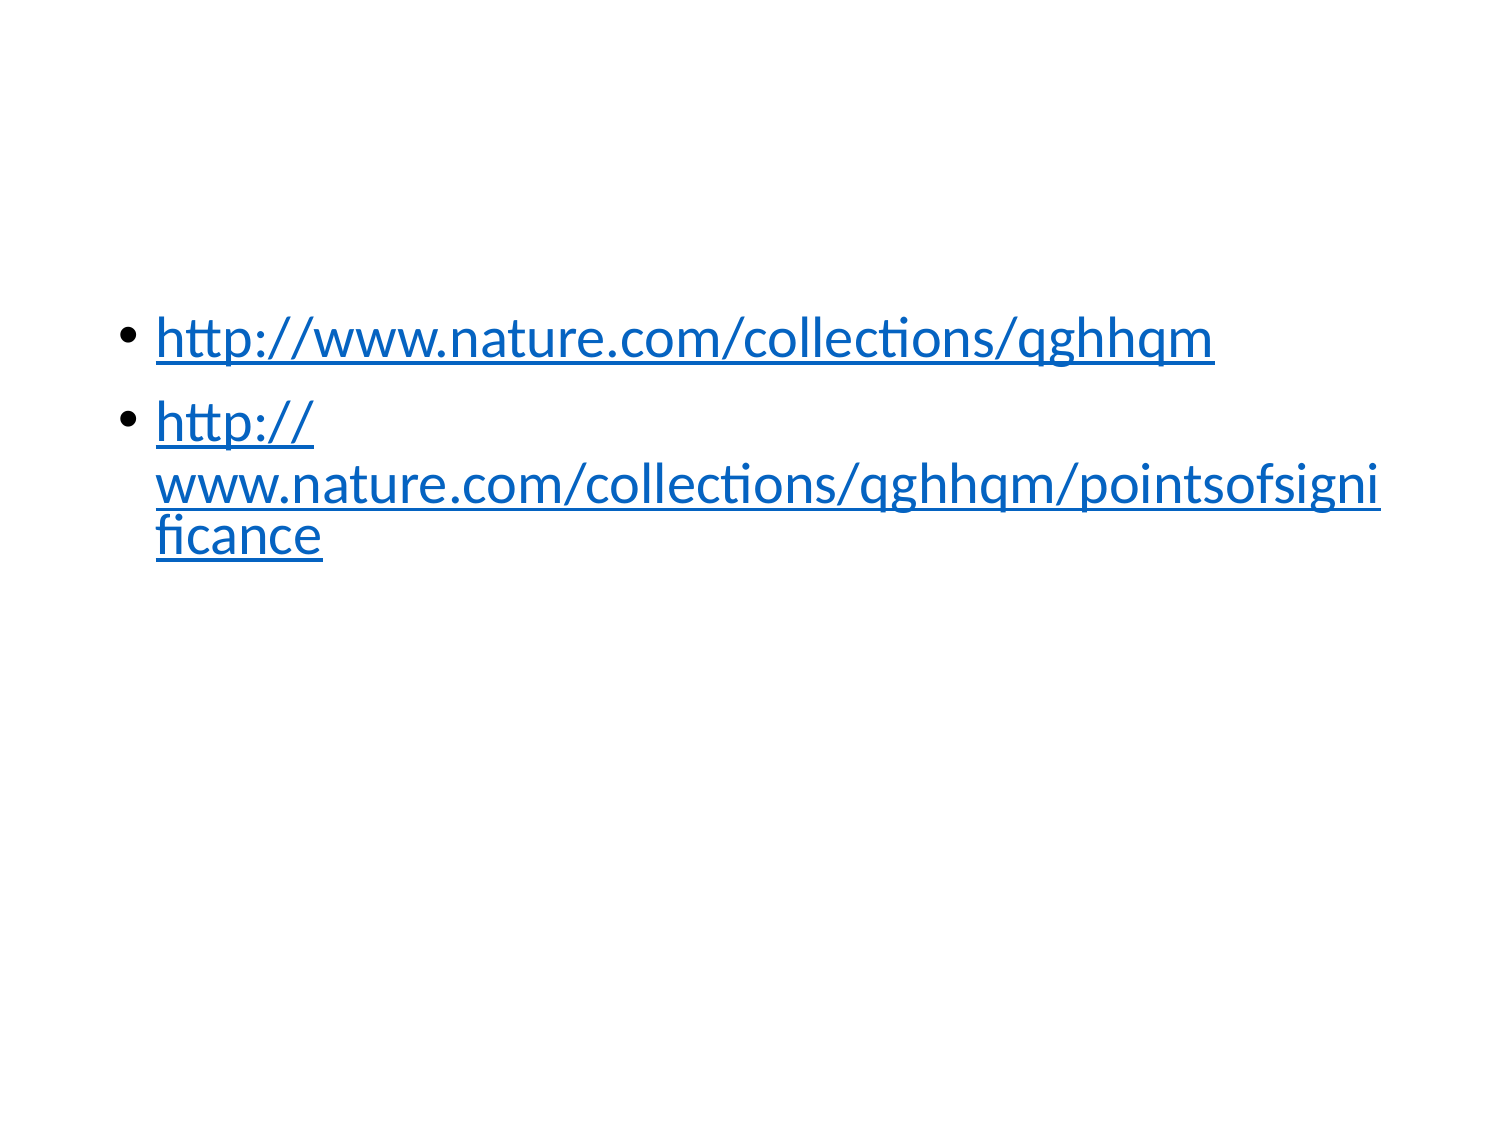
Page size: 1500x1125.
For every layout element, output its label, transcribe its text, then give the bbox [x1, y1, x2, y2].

list http://www.nature.com/collections/qghhqm http://www.nature.com/collections/qghhqm/pointsofsignificance [103, 299, 1397, 1014]
